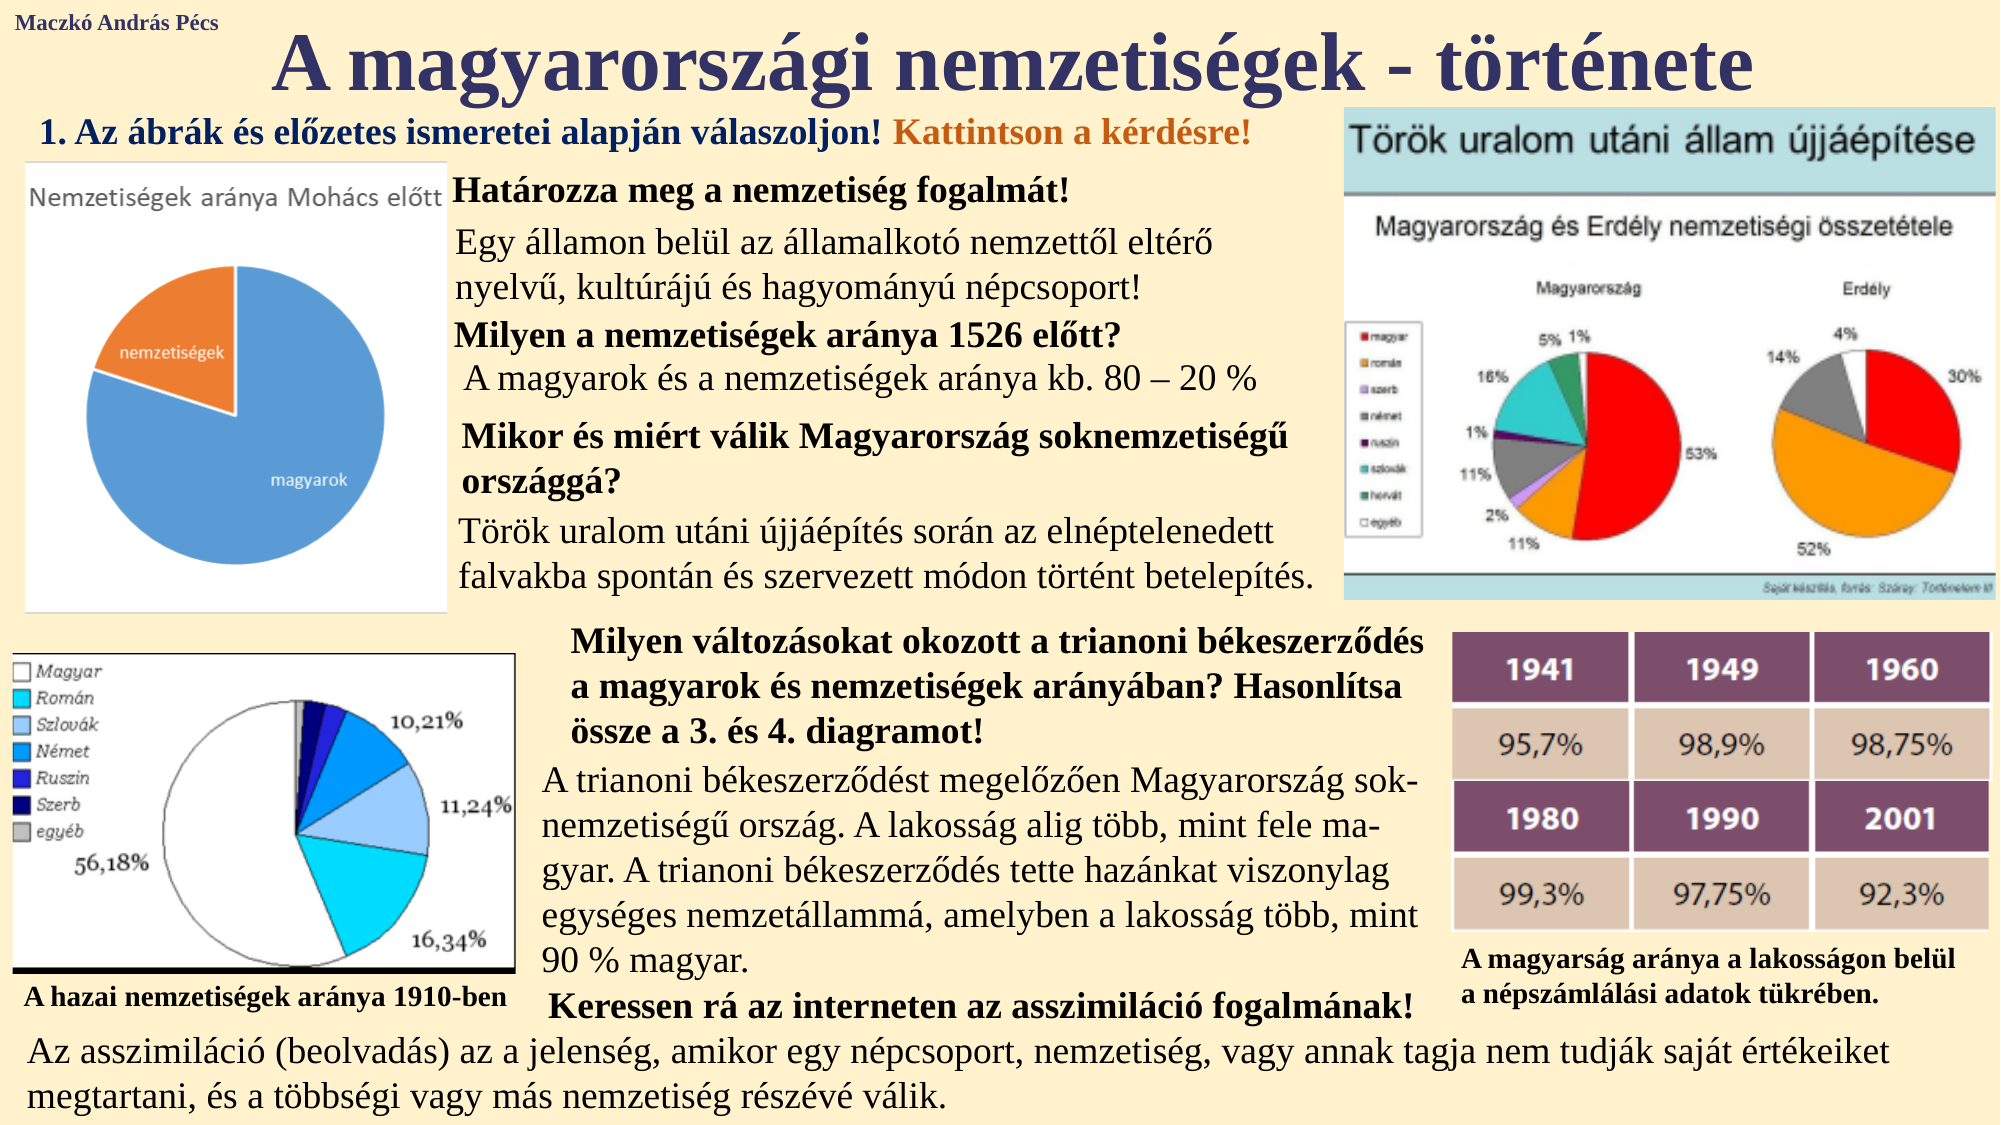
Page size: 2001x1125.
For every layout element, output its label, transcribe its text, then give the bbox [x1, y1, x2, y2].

text_box Török uralom utáni újjáépítés során az elnéptelenedett falvakba spontán és szervezett módon történt betelepítés. [447, 498, 1358, 604]
text_box A trianoni békeszerződést megelőzően Magyarország sok-nemzetiségű ország. A lakosság alig több, mint fele ma-gyar. A trianoni békeszerződés tette hazánkat viszonylag egységes nemzetállammá, amelyben a lakosság több, mint 90 % magyar. [526, 747, 1445, 988]
text_box Mikor és miért válik Magyarország soknemzetiségű országgá? [447, 403, 1341, 498]
picture [1343, 107, 1996, 600]
text_box Egy államon belül az államalkotó nemzettől eltérő nyelvű, kultúrájú és hagyományú népcsoport! [447, 209, 1343, 302]
text_box Milyen a nemzetiségek aránya 1526 előtt? [447, 302, 1343, 363]
text_box Maczkó András Pécs [0, 0, 238, 43]
text_box A hazai nemzetiségek aránya 1910-ben [9, 969, 523, 1020]
text_box A magyarok és a nemzetiségek aránya kb. 80 – 20 % [448, 345, 1343, 406]
picture [1450, 631, 1993, 932]
text_box Az asszimiláció (beolvadás) az a jelenség, amikor egy népcsoport, nemzetiség, vagy annak tagja nem tudják saját értékeiket megtartani, és a többségi vagy más nemzetiség részévé válik. [12, 1018, 2000, 1124]
text_box Határozza meg a nemzetiség fogalmát! [437, 157, 1087, 209]
picture [12, 653, 516, 974]
text_box Milyen változásokat okozott a trianoni békeszerződés a magyarok és nemzetiségek arányában? Hasonlítsa össze a 3. és 4. diagramot! [555, 608, 1442, 747]
text_box A magyarországi nemzetiségek - története [228, 0, 1799, 107]
text_box A magyarság aránya a lakosságon belül a népszámlálási adatok tükrében. [1446, 931, 1991, 1017]
picture [25, 161, 447, 614]
text_box 1. Az ábrák és előzetes ismeretei alapján válaszoljon! Kattintson a kérdésre! [24, 99, 1352, 160]
text_box Keressen rá az interneten az asszimiláció fogalmának! [533, 973, 1443, 1018]
